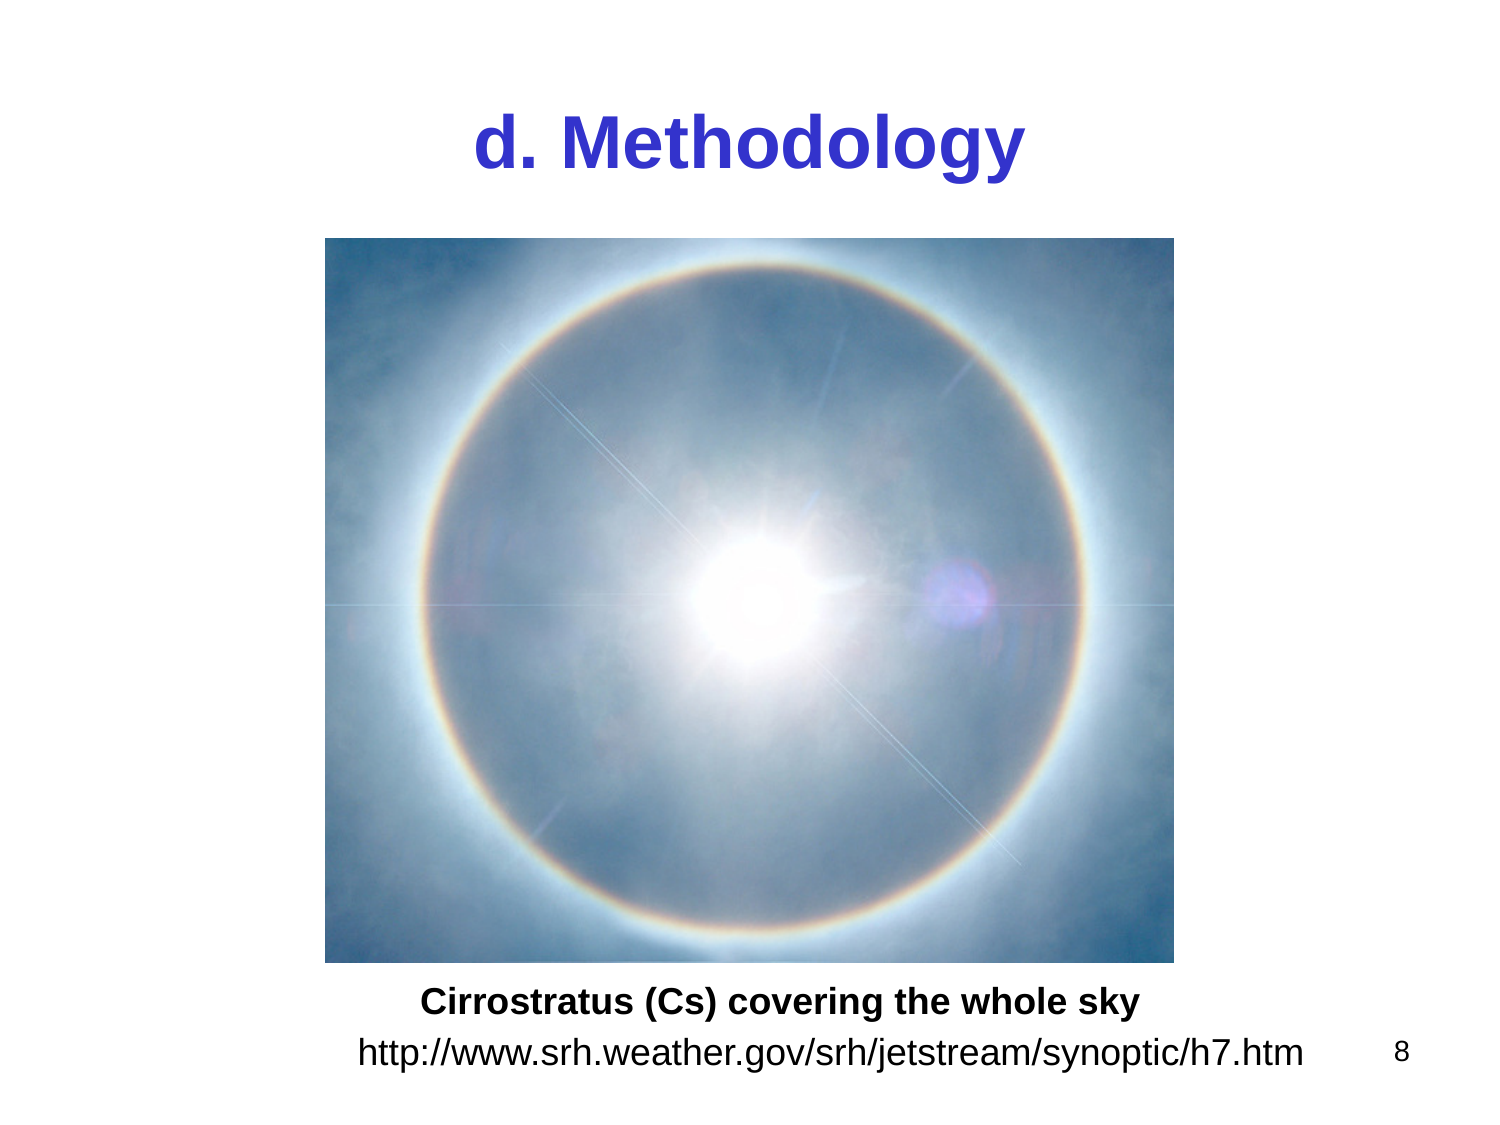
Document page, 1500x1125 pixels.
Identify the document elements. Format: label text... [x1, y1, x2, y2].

text_box http://www.srh.weather.gov/srh/jetstream/synoptic/h7.htm [342, 1021, 1320, 1081]
title d. Methodology [74, 44, 1426, 233]
picture [74, 238, 1426, 963]
text_box Cirrostratus (Cs) covering the whole sky [405, 972, 1156, 1029]
slide_number 8 [1074, 1024, 1426, 1103]
